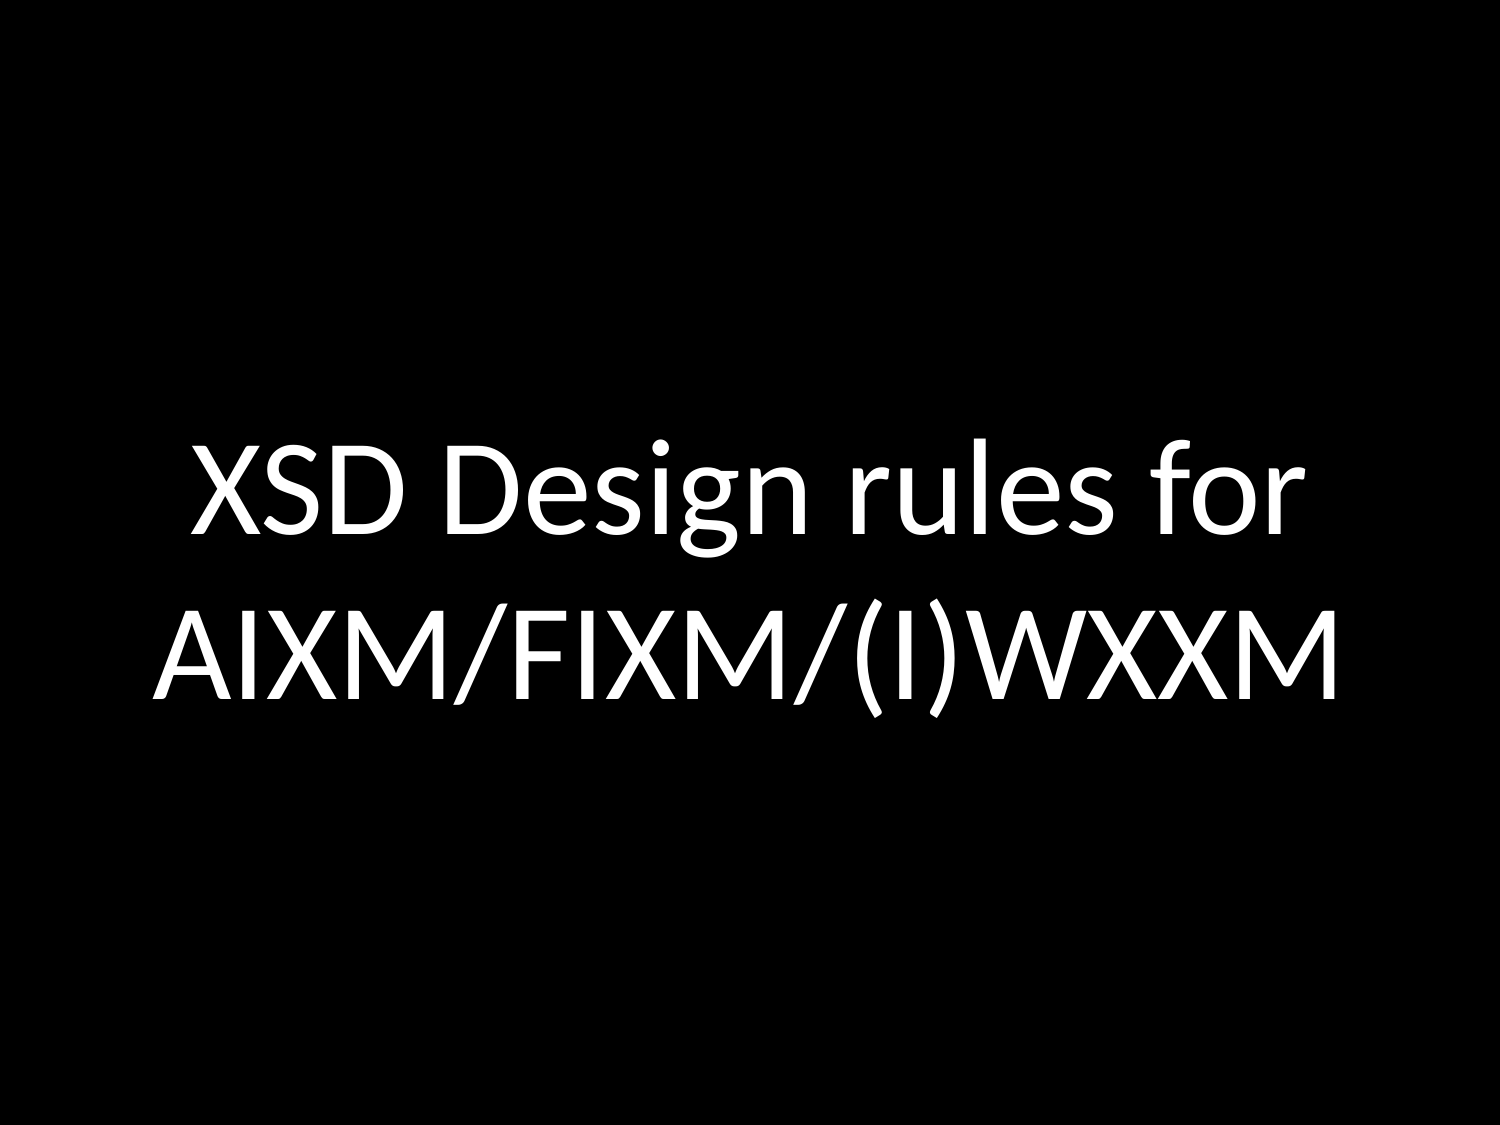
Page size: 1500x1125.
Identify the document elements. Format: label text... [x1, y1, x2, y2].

text_box XSD Design rules for AIXM/FIXM/(I)WXXM [0, 0, 1500, 1125]
